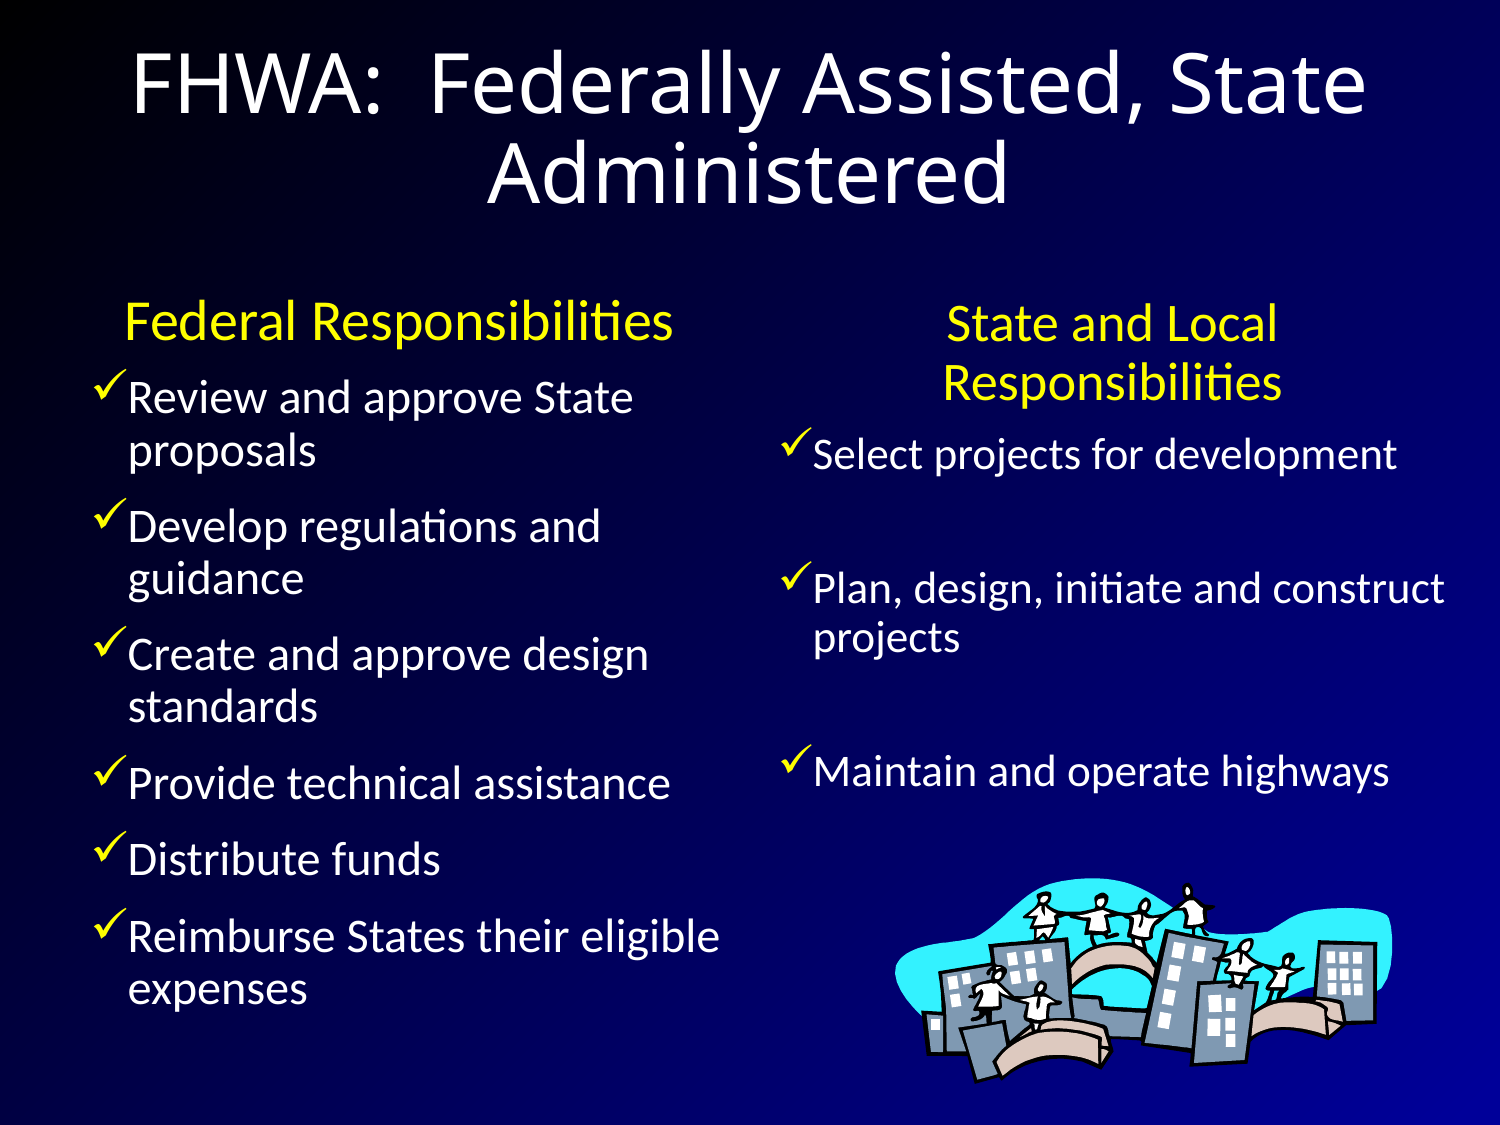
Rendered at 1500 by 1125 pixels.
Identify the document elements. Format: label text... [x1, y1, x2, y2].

picture [888, 874, 1400, 1084]
title FHWA: Federally Assisted, State Administered [75, 37, 1425, 225]
list Federal Responsibilities Review and approve State proposals Develop regulations and guidance Create and approve design standards Provide technical assistance Distribute funds Reimburse States their eligible expenses [75, 282, 738, 1025]
list State and Local Responsibilities Select projects for development Plan, design, initiate and construct projects Maintain and operate highways [762, 287, 1463, 813]
